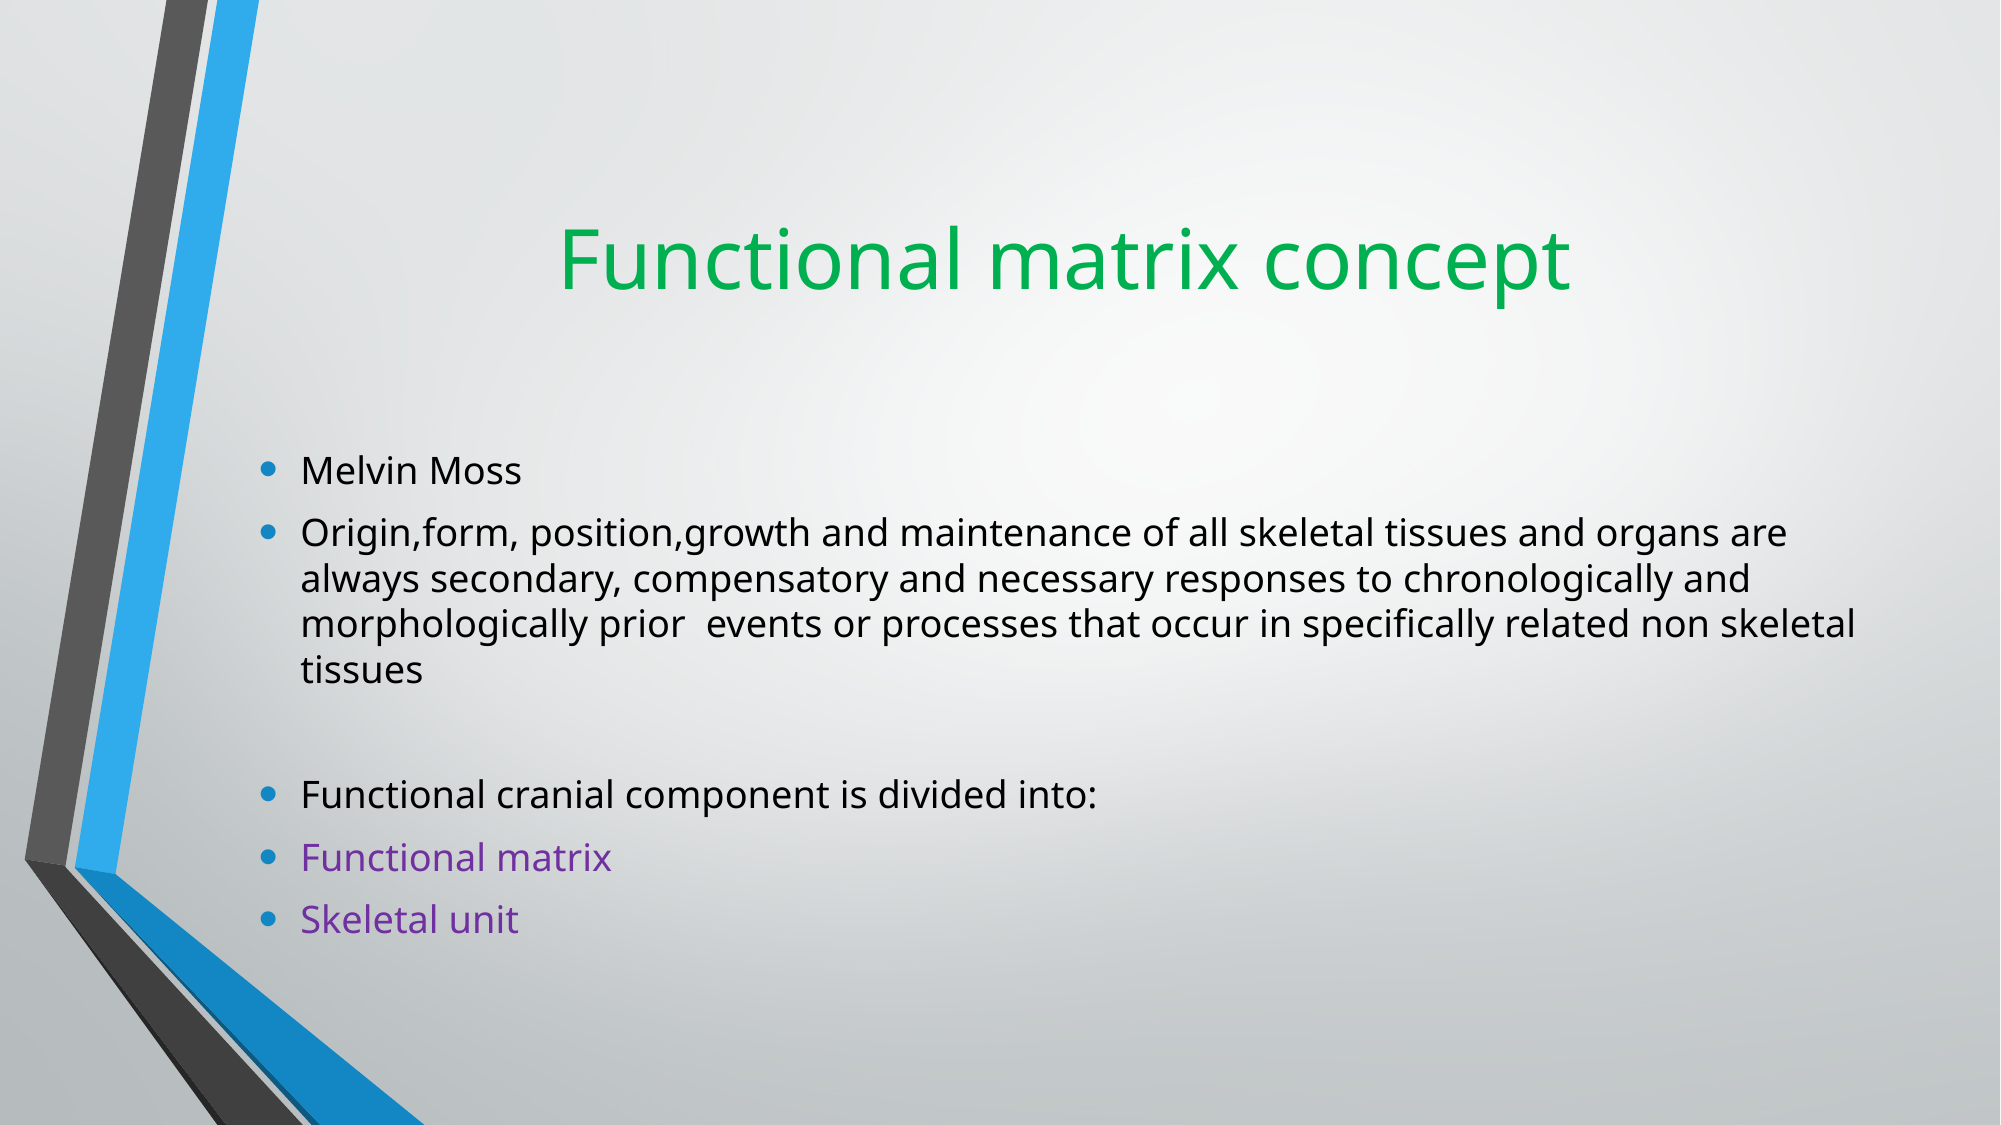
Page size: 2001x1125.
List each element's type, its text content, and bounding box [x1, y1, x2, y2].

title Functional matrix concept [243, 112, 1887, 400]
list Melvin Moss Origin,form, position,growth and maintenance of all skeletal tissues and organs are always secondary, compensatory and necessary responses to chronologically and morphologically prior events or processes that occur in specifically related non skeletal tissues Functional cranial component is divided into: Functional matrix Skeletal unit [243, 437, 1887, 950]
